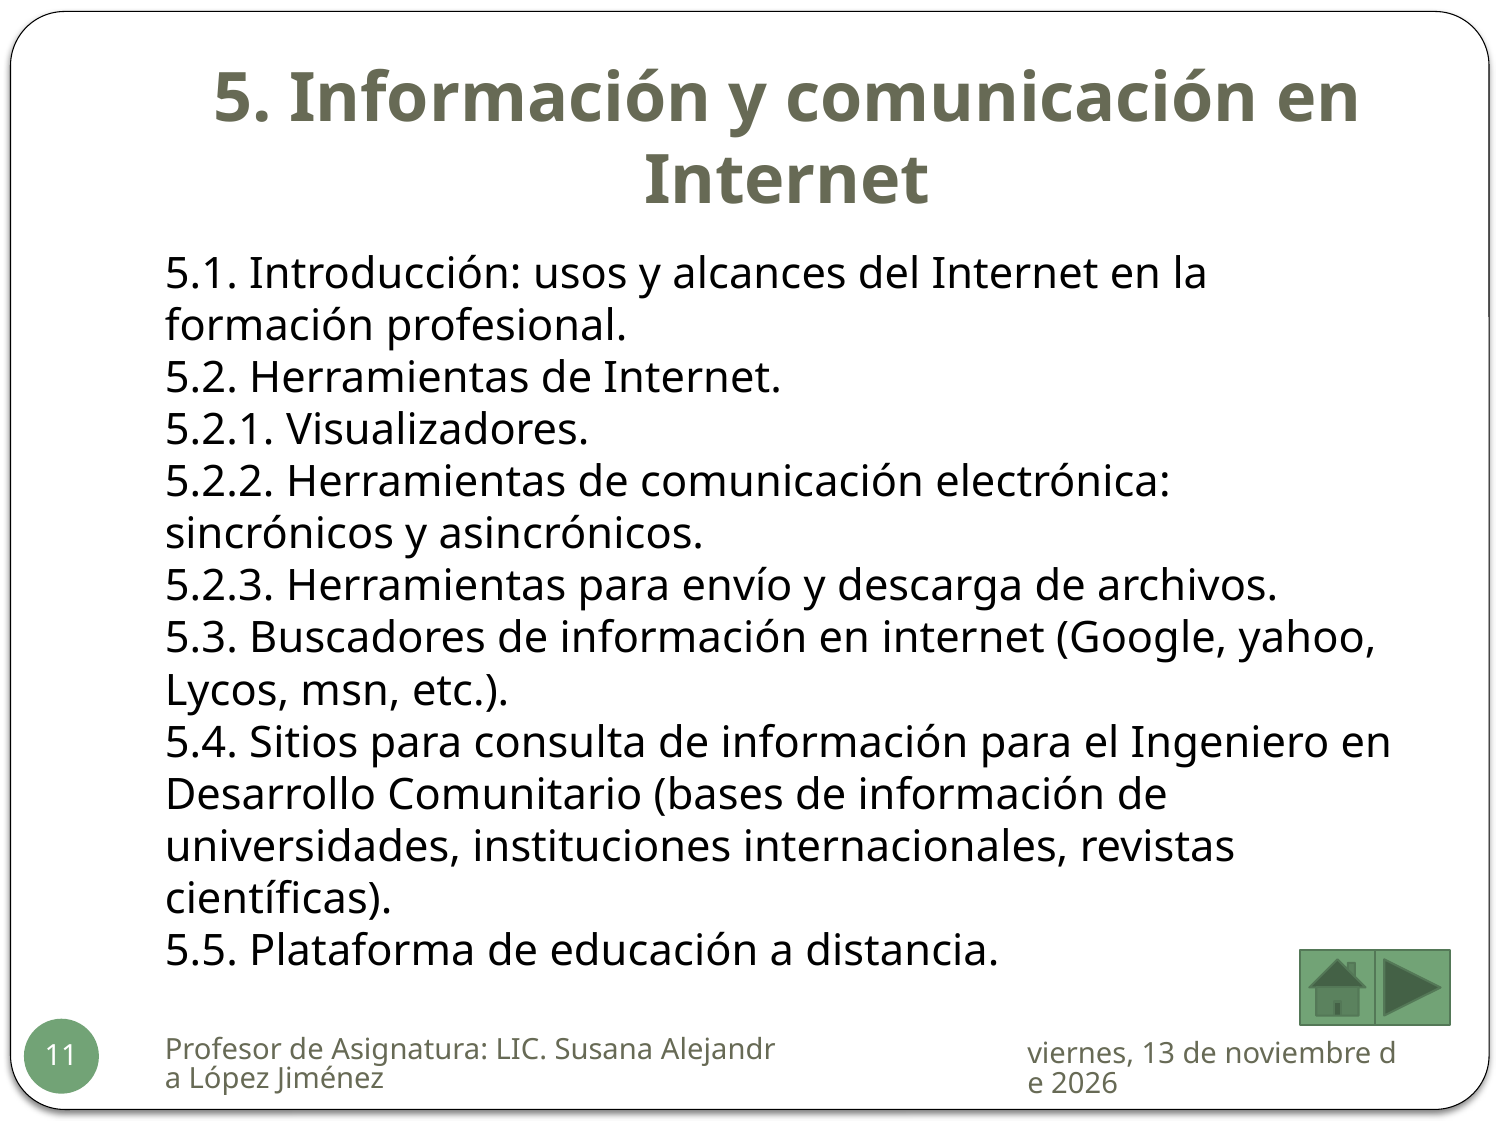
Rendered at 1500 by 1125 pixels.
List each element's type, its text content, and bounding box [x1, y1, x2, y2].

text_box [1374, 949, 1451, 1026]
list 5.1. Introducción: usos y alcances del Internet en la formación profesional. 5.2. Herramientas de Internet. 5.2.1. Visualizadores. 5.2.2. Herramientas de comunicación electrónica: sincrónicos y asincrónicos. 5.2.3. Herramientas para envío y descarga de archivos. 5.3. Buscadores de información en internet (Google, yahoo, Lycos, msn, etc.). 5.4. Sitios para consulta de información para el Ingeniero en Desarrollo Comunitario (bases de información de universidades, instituciones internacionales, revistas científicas). 5.5. Plataforma de educación a distancia. [150, 237, 1425, 988]
footer Profesor de Asignatura: LIC. Susana Alejandra López Jiménez [150, 1012, 800, 1088]
slide_number 11 [23, 1018, 99, 1094]
title 5. Información y comunicación en Internet [150, 45, 1425, 233]
text_box [1299, 949, 1374, 1026]
slide_number sábado, 17 de enero de 2015 [1012, 1015, 1419, 1094]
